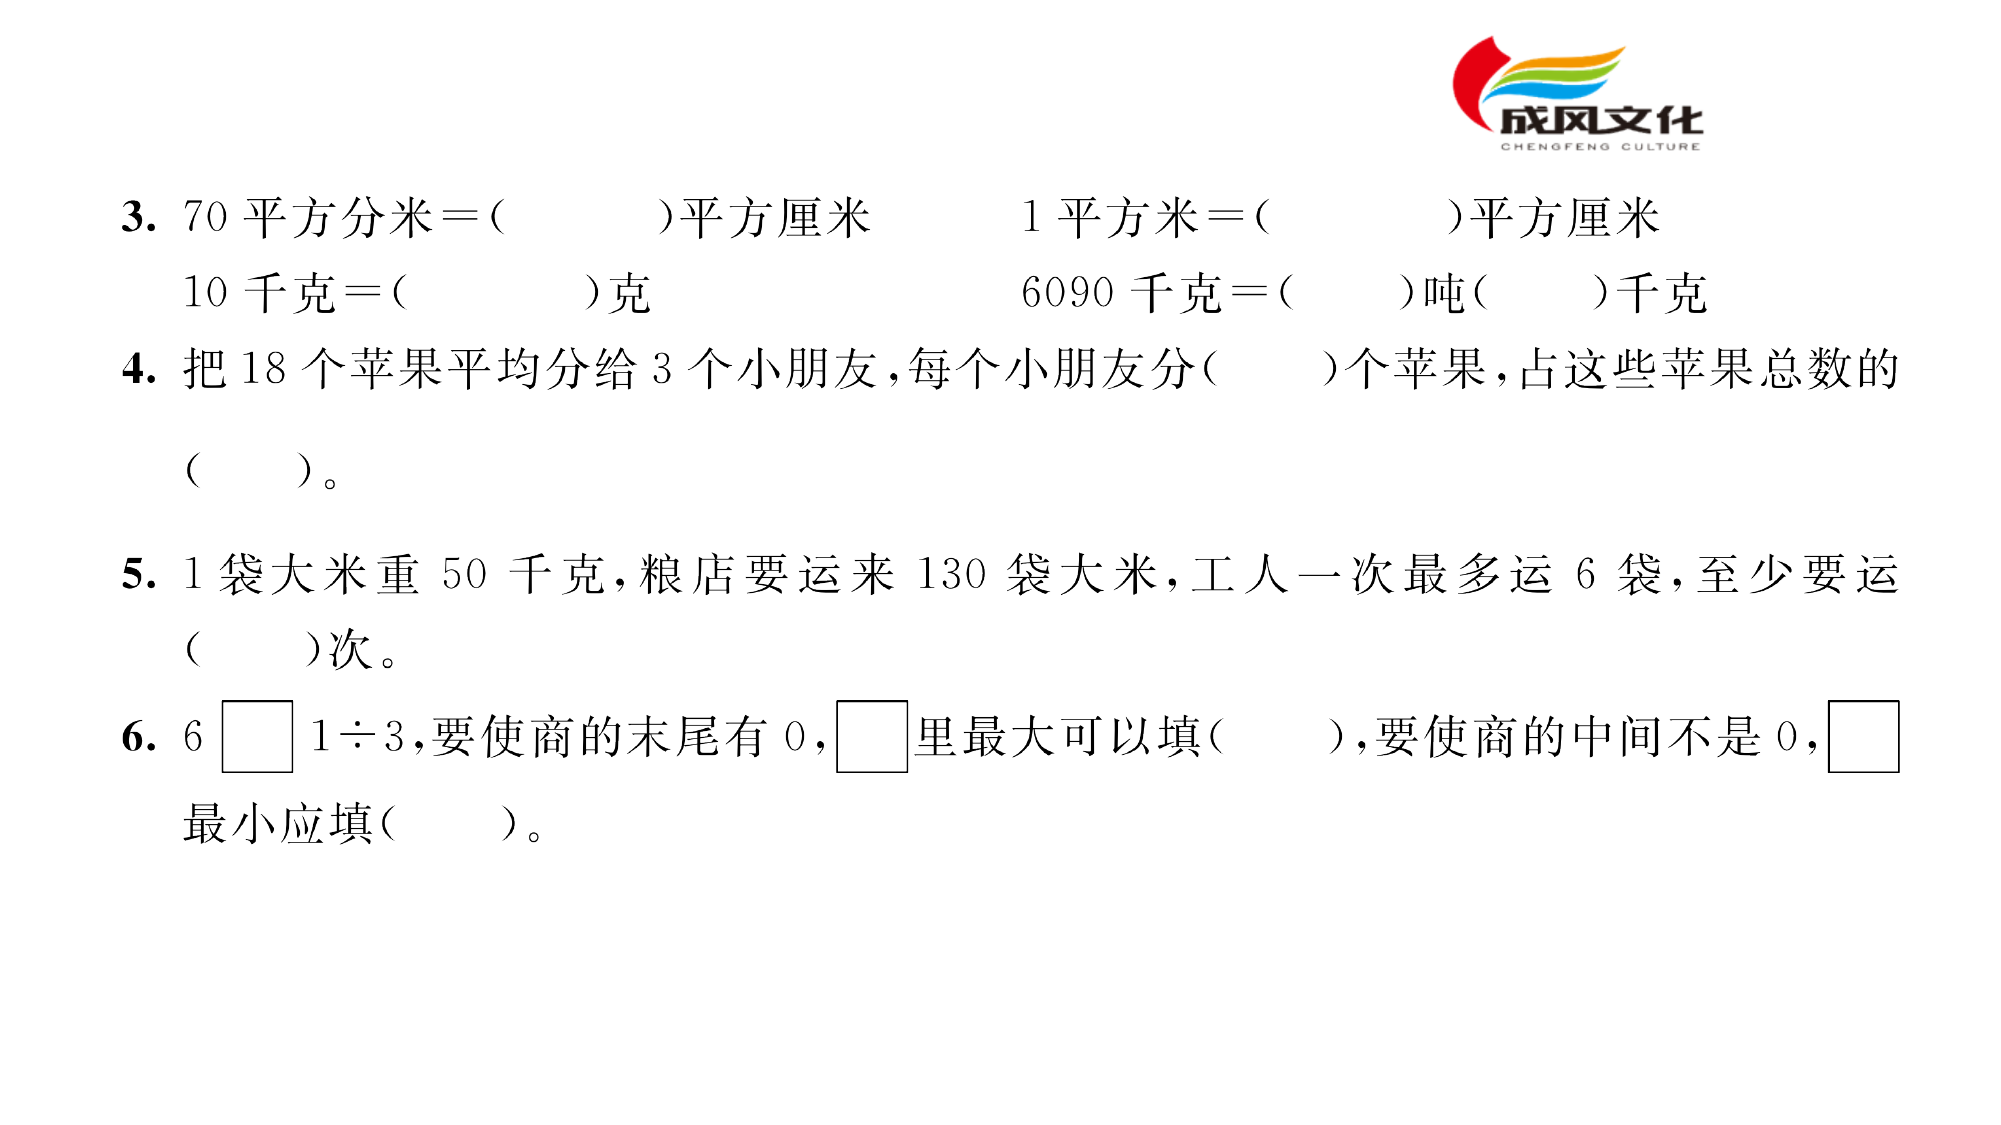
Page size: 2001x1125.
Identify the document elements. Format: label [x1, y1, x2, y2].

picture [118, 30, 2000, 853]
